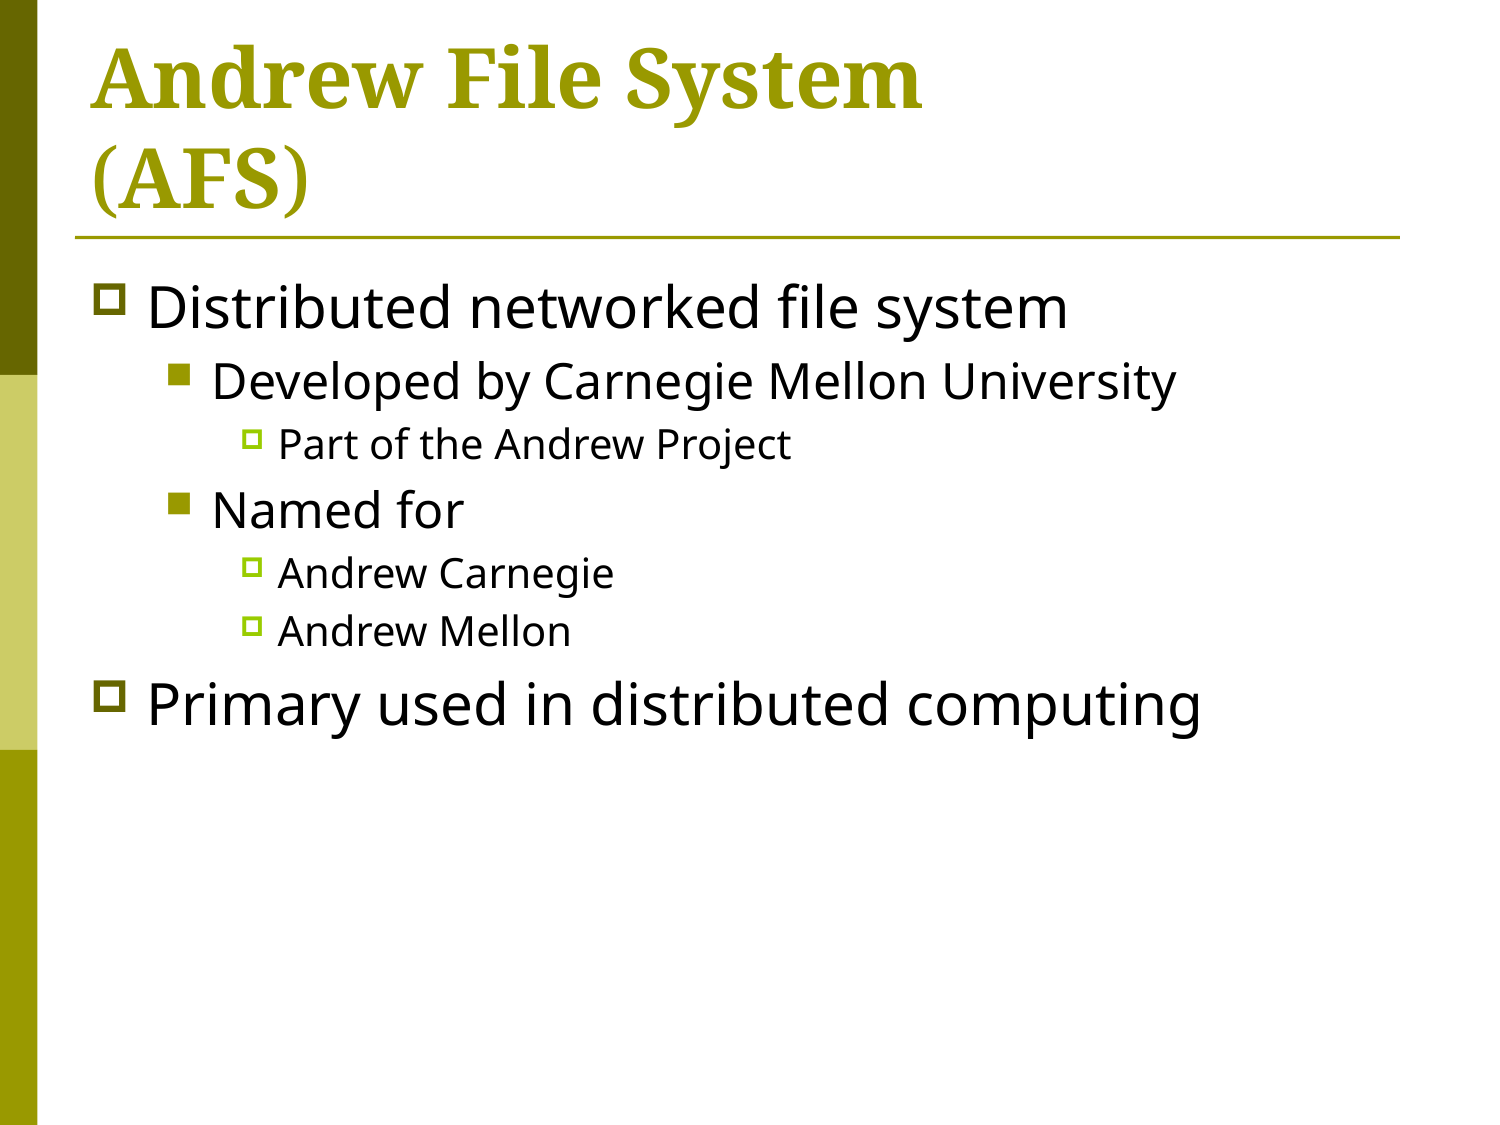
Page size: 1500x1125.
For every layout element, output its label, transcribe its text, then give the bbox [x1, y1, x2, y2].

list Distributed networked file system Developed by Carnegie Mellon University Part of the Andrew Project Named for Andrew Carnegie Andrew Mellon Primary used in distributed computing [74, 262, 1426, 1006]
title Andrew File System (AFS) [74, 45, 1426, 233]
